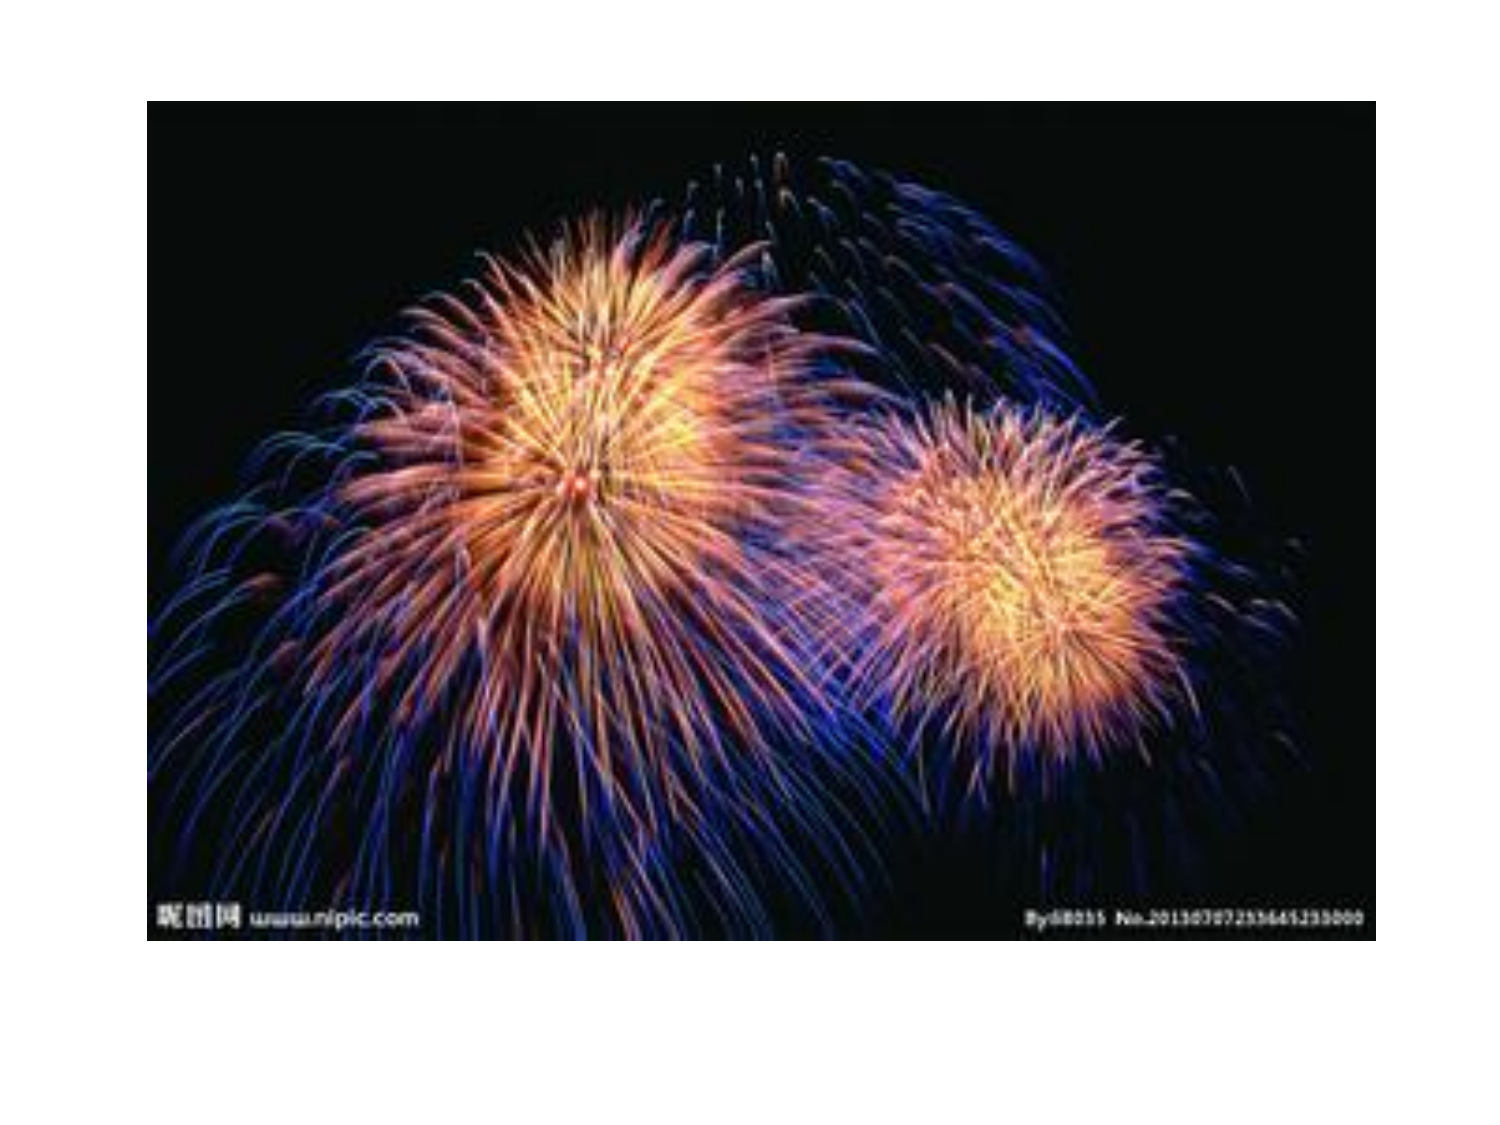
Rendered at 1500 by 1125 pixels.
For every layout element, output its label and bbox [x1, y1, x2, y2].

picture [147, 101, 1377, 941]
